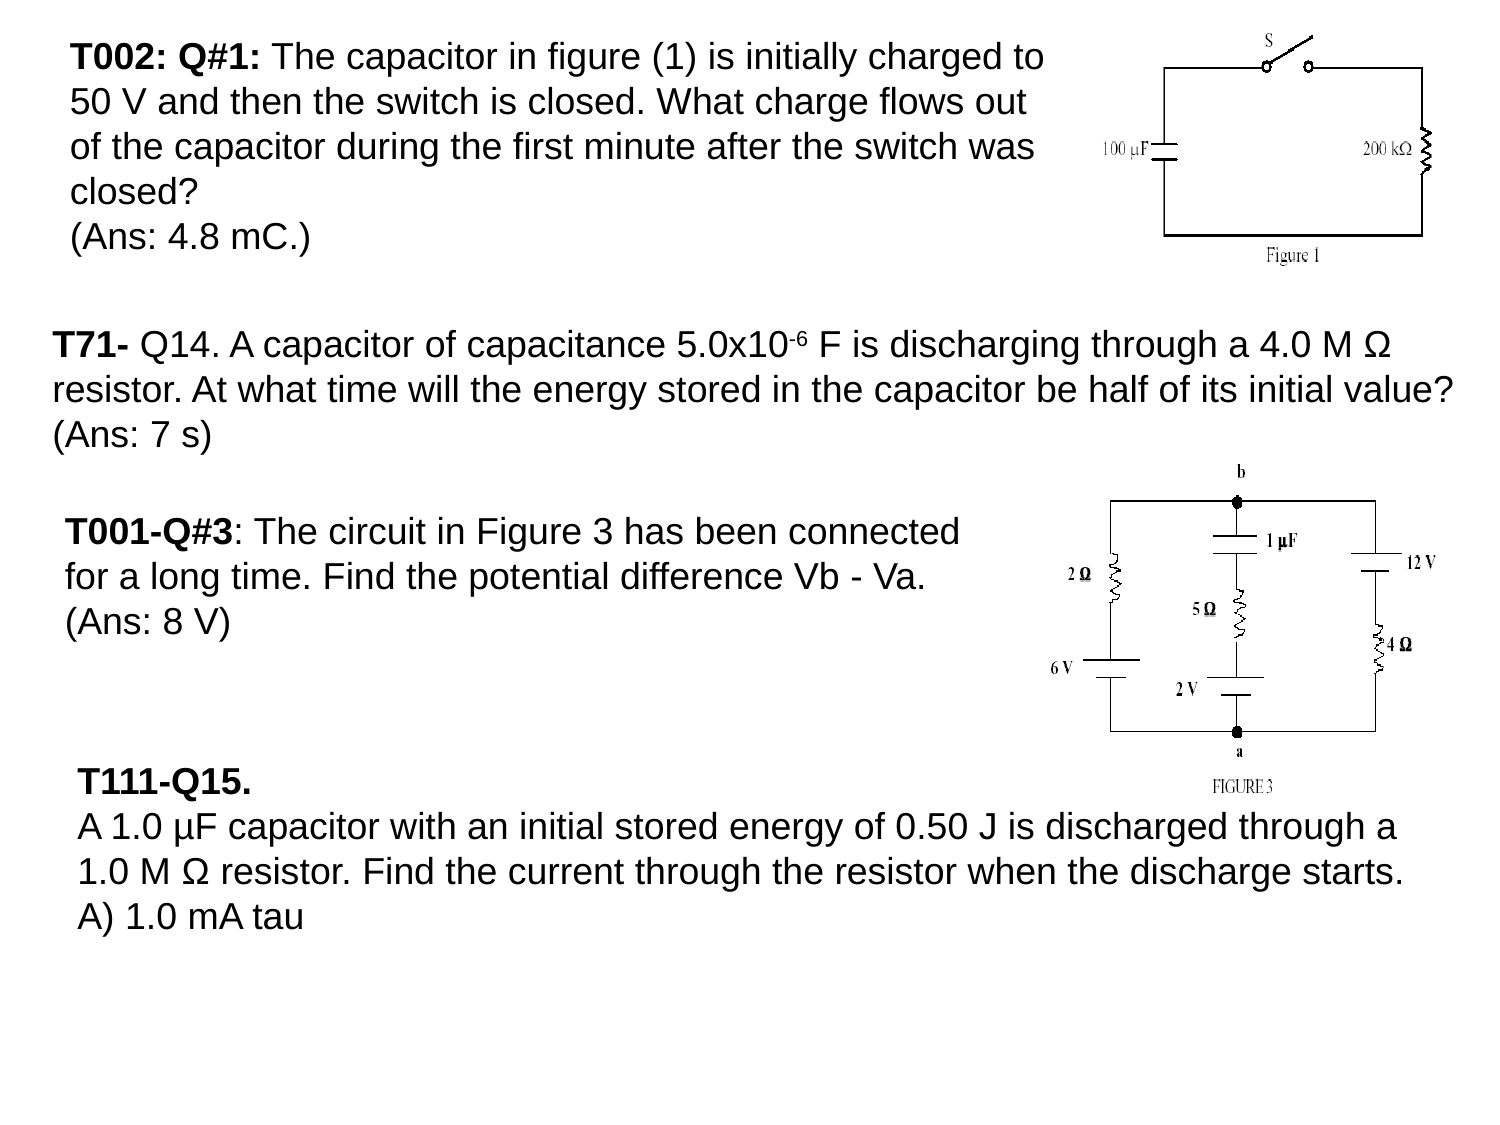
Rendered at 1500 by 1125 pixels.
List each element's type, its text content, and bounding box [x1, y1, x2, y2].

text_box T71- Q14. A capacitor of capacitance 5.0x10-6 F is discharging through a 4.0 M Ω resistor. At what time will the energy stored in the capacitor be half of its initial value? (Ans: 7 s) [37, 312, 1488, 525]
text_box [49, 462, 1443, 805]
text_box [54, 24, 1438, 276]
text_box T111-Q15. A 1.0 µF capacitor with an initial stored energy of 0.50 J is discharged through a 1.0 M Ω resistor. Find the current through the resistor when the discharge starts. A) 1.0 mA tau [62, 749, 1450, 990]
